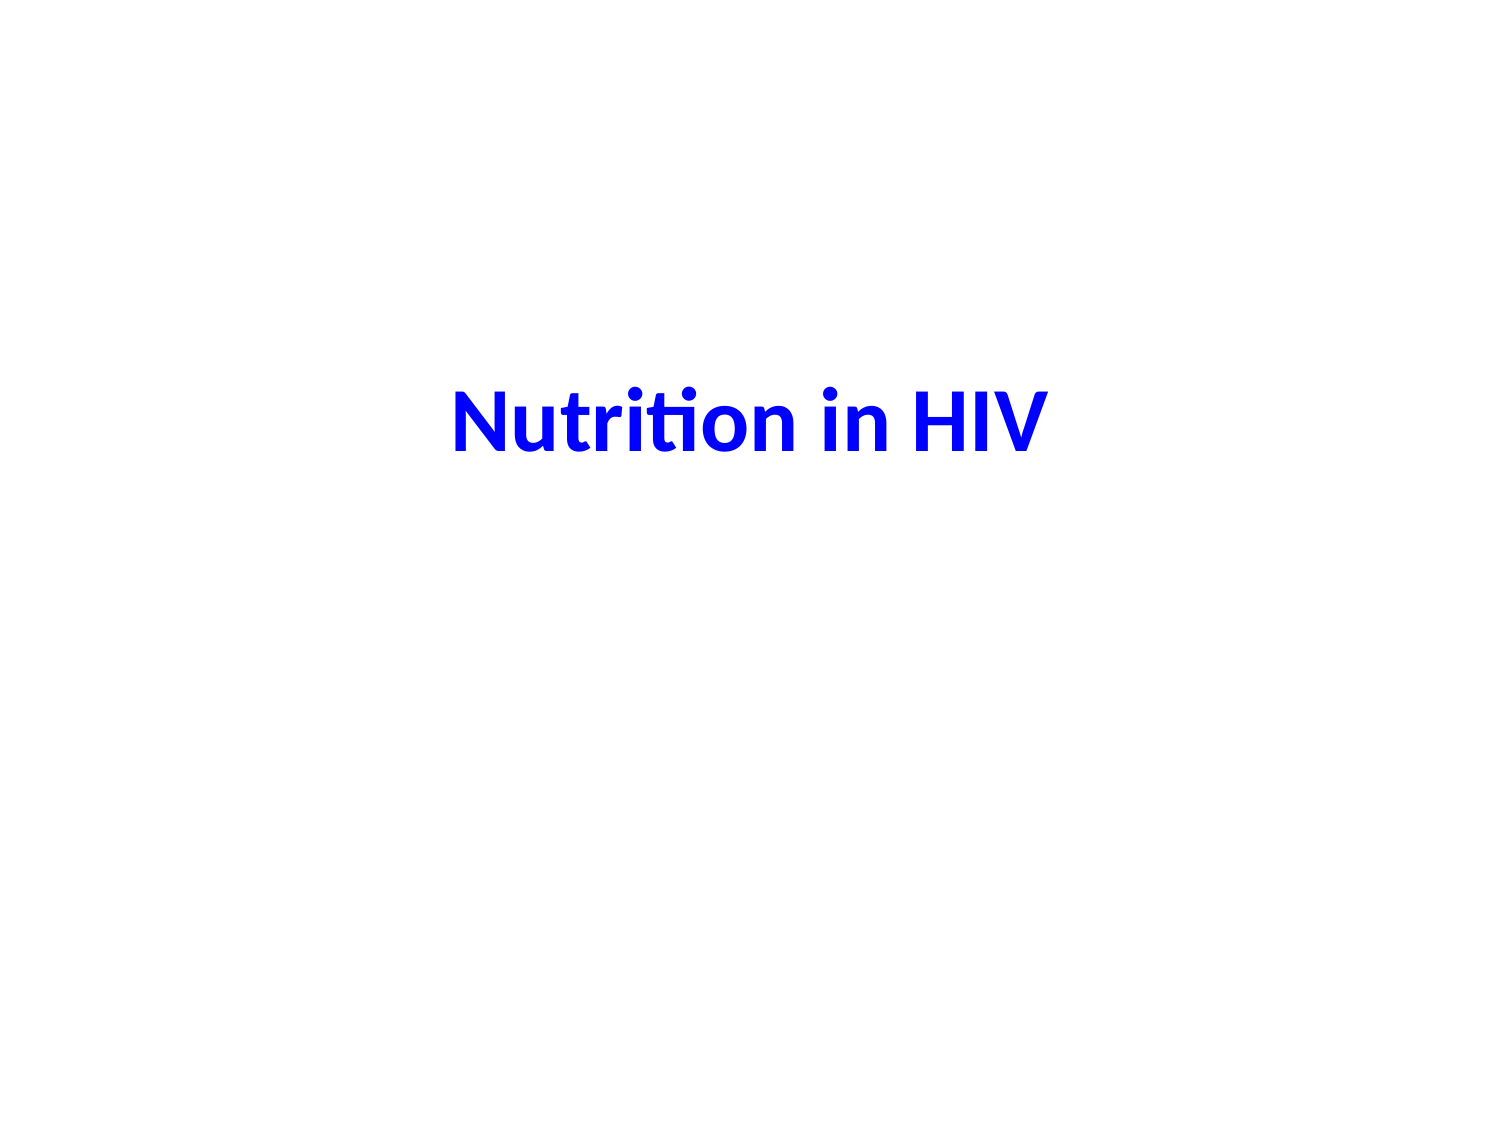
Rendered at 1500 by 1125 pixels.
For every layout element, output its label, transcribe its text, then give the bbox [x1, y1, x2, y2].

title Nutrition in HIV [112, 349, 1388, 591]
